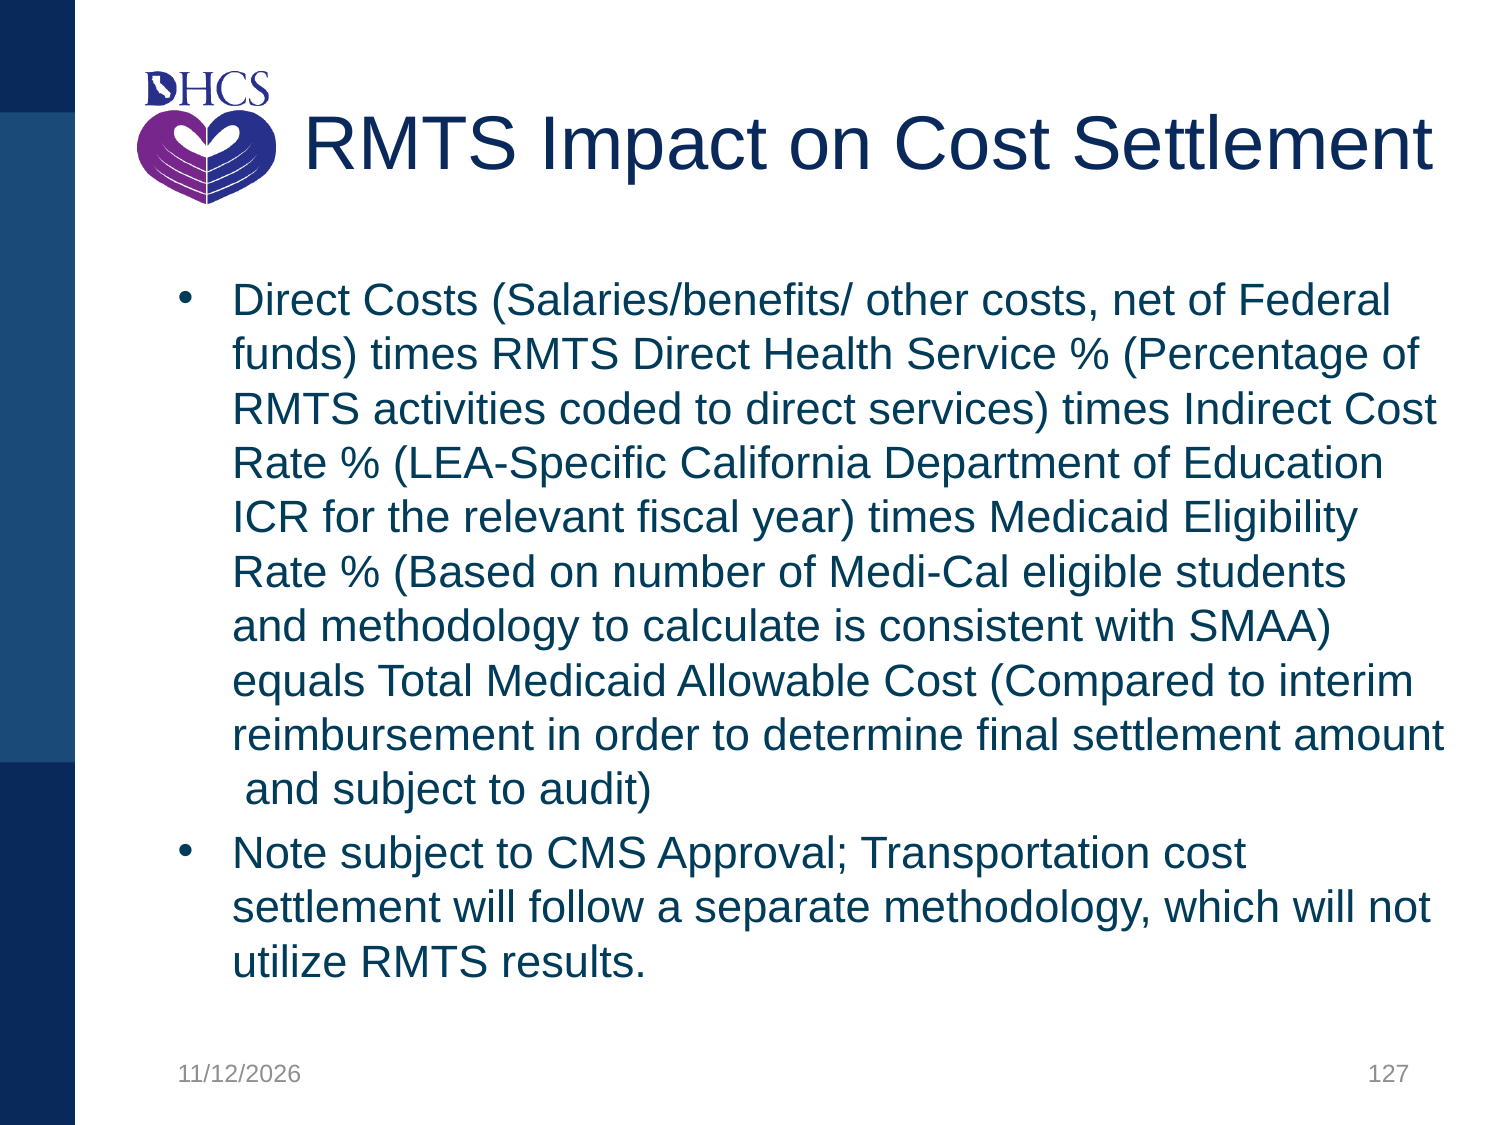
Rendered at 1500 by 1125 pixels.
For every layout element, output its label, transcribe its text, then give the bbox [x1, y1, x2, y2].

picture [137, 71, 275, 204]
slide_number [162, 1042, 513, 1103]
title RMTS Impact on Cost Settlement [275, 45, 1463, 233]
slide_number 127 [1074, 1042, 1425, 1103]
list Direct Costs (Salaries/benefits/ other costs, net of Federal funds) times RMTS Direct Health Service % (Percentage of RMTS activities coded to direct services) times Indirect Cost Rate % (LEA-Specific California Department of Education ICR for the relevant fiscal year) times Medicaid Eligibility Rate % (Based on number of Medi-Cal eligible students and methodology to calculate is consistent with SMAA) equals Total Medicaid Allowable Cost (Compared to interim reimbursement in order to determine final settlement amount and subject to audit) Note subject to CMS Approval; Transportation cost settlement will follow a separate methodology, which will not utilize RMTS results. [162, 262, 1463, 1005]
